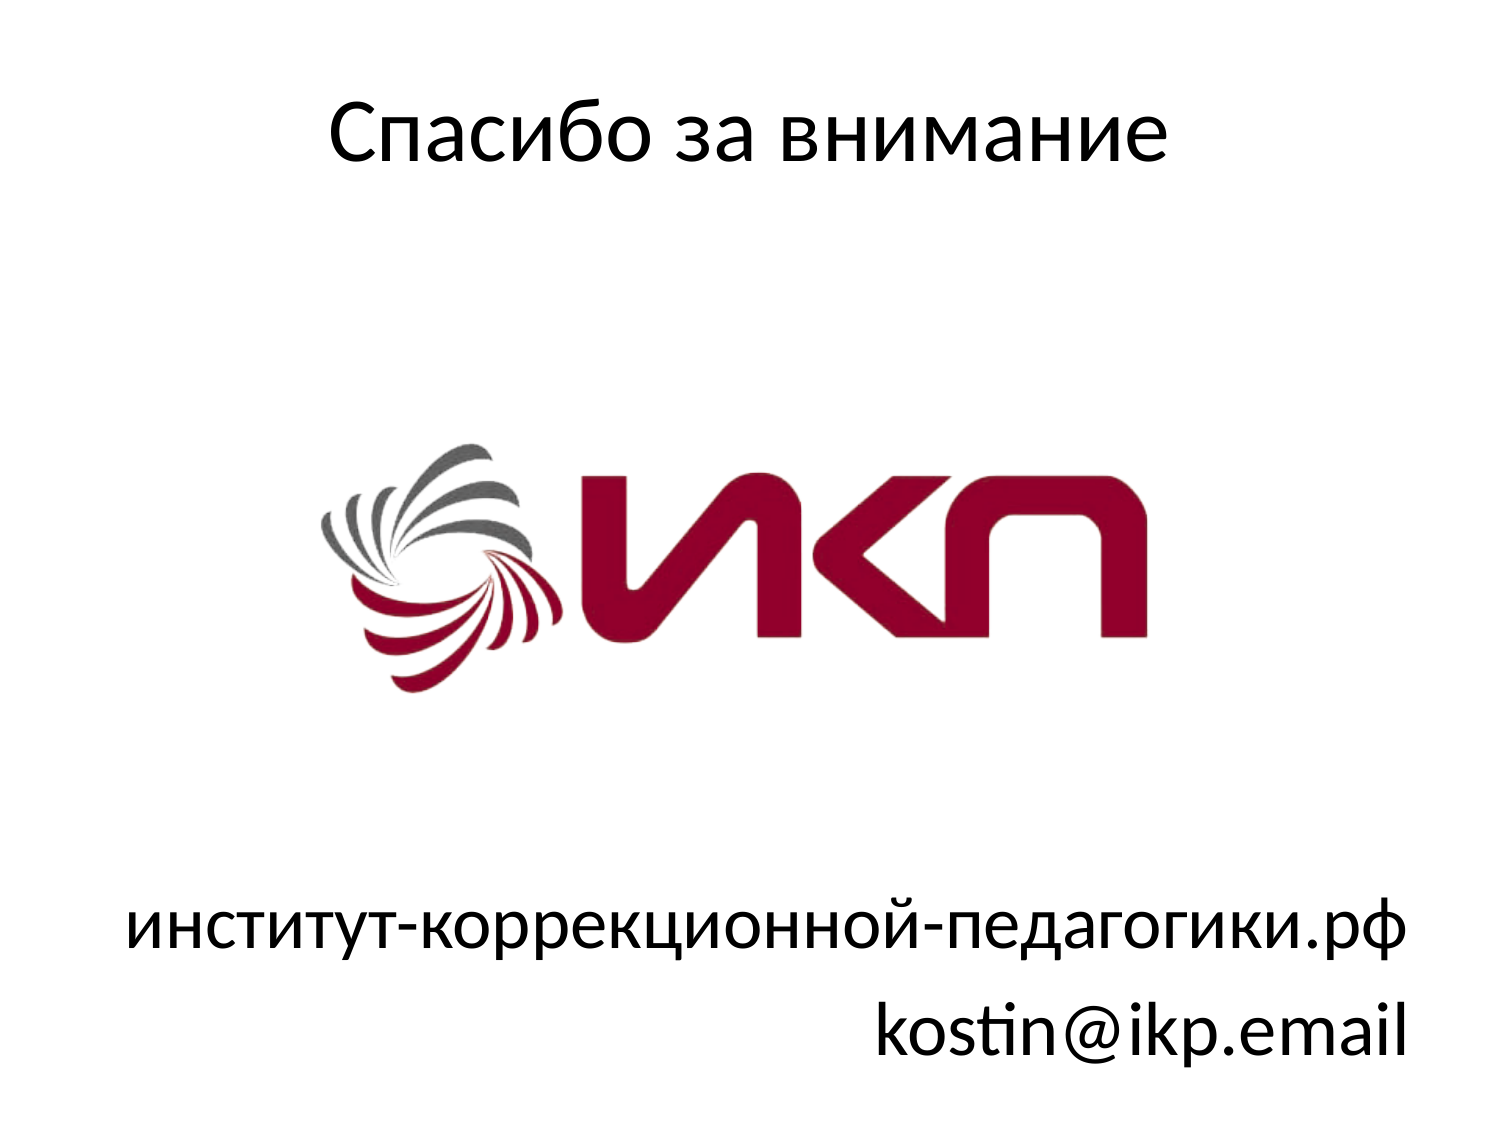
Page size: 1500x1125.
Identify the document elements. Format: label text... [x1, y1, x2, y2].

picture [307, 425, 1193, 705]
title Спасибо за внимание [75, 30, 1425, 219]
list институт-коррекционной-педагогики.рф kostin@ikp.email [0, 262, 1425, 1094]
